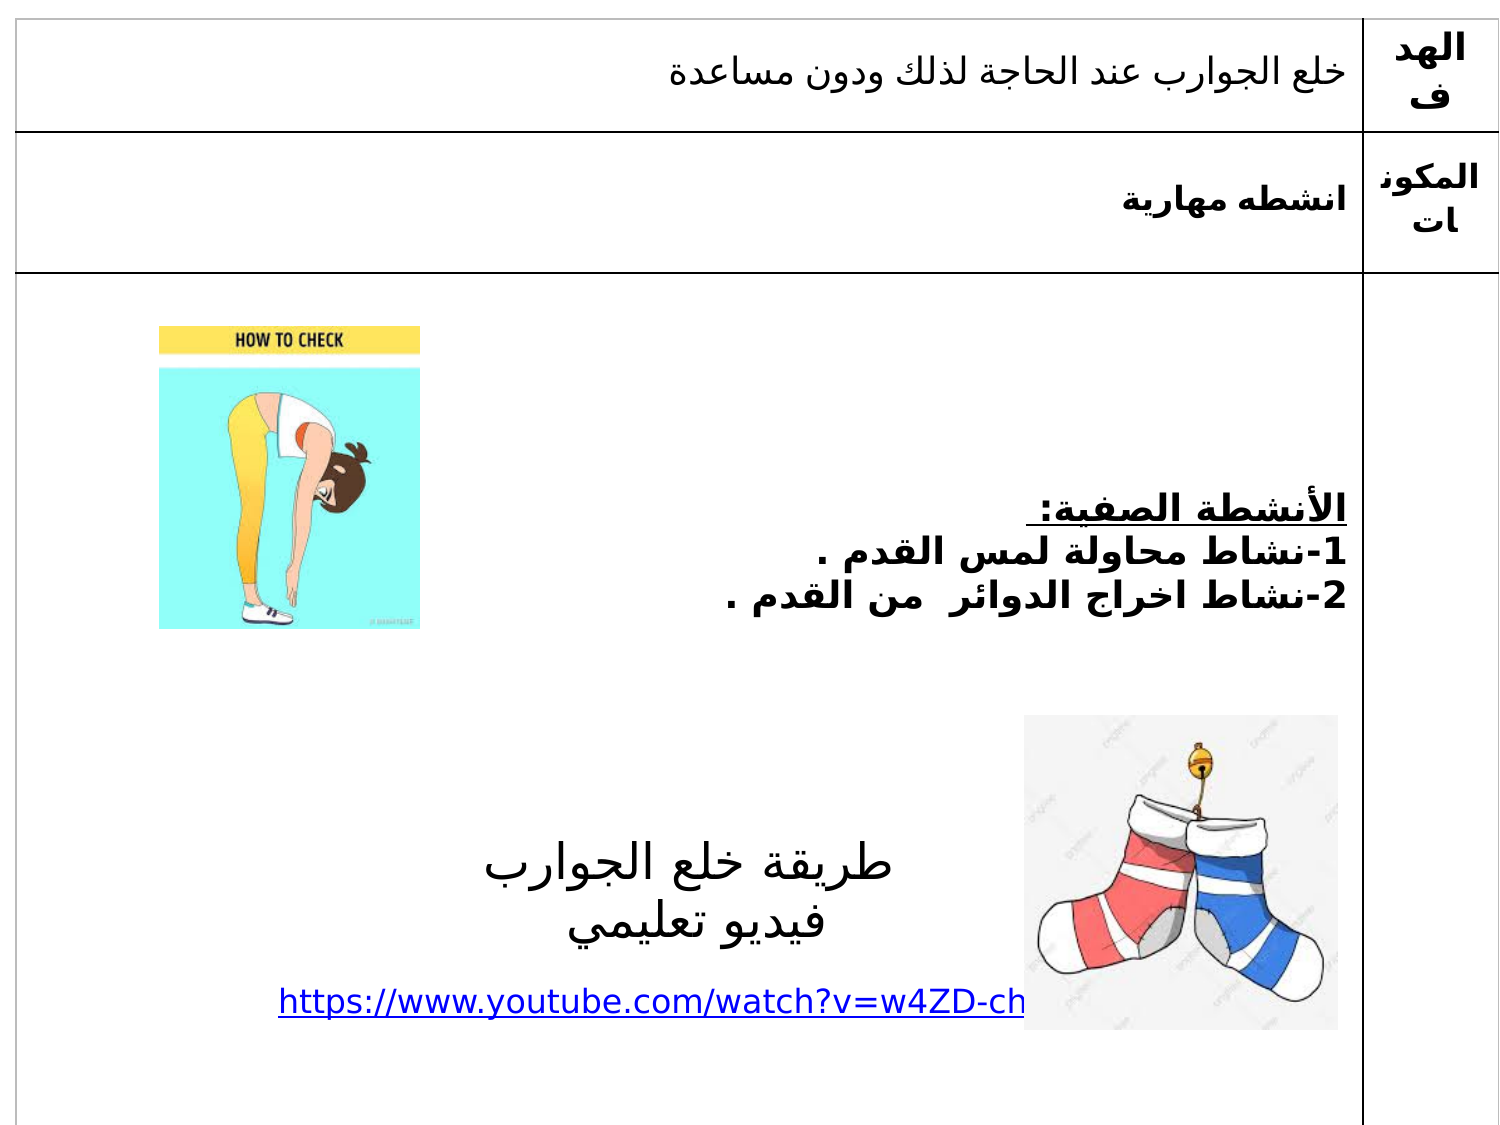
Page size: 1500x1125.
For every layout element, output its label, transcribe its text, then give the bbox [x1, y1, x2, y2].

table_cell الأنشطة الصفية: 1-نشاط محاولة لمس القدم . 2-نشاط اخراج الدوائر من القدم . طريقة خلع الجوارب فيديو تعليمي https://www.youtube.com/watch?v=w4ZD-ch2EjY [17, 274, 1362, 1125]
picture [1024, 715, 1339, 1030]
table_header خلع الجوارب عند الحاجة لذلك ودون مساعدة [17, 20, 1362, 131]
table_header الهدف [1364, 20, 1498, 131]
table_cell [1364, 274, 1498, 1125]
picture [159, 325, 420, 629]
table_cell انشطه مهارية [17, 133, 1362, 272]
table_cell المكونات [1364, 133, 1498, 272]
